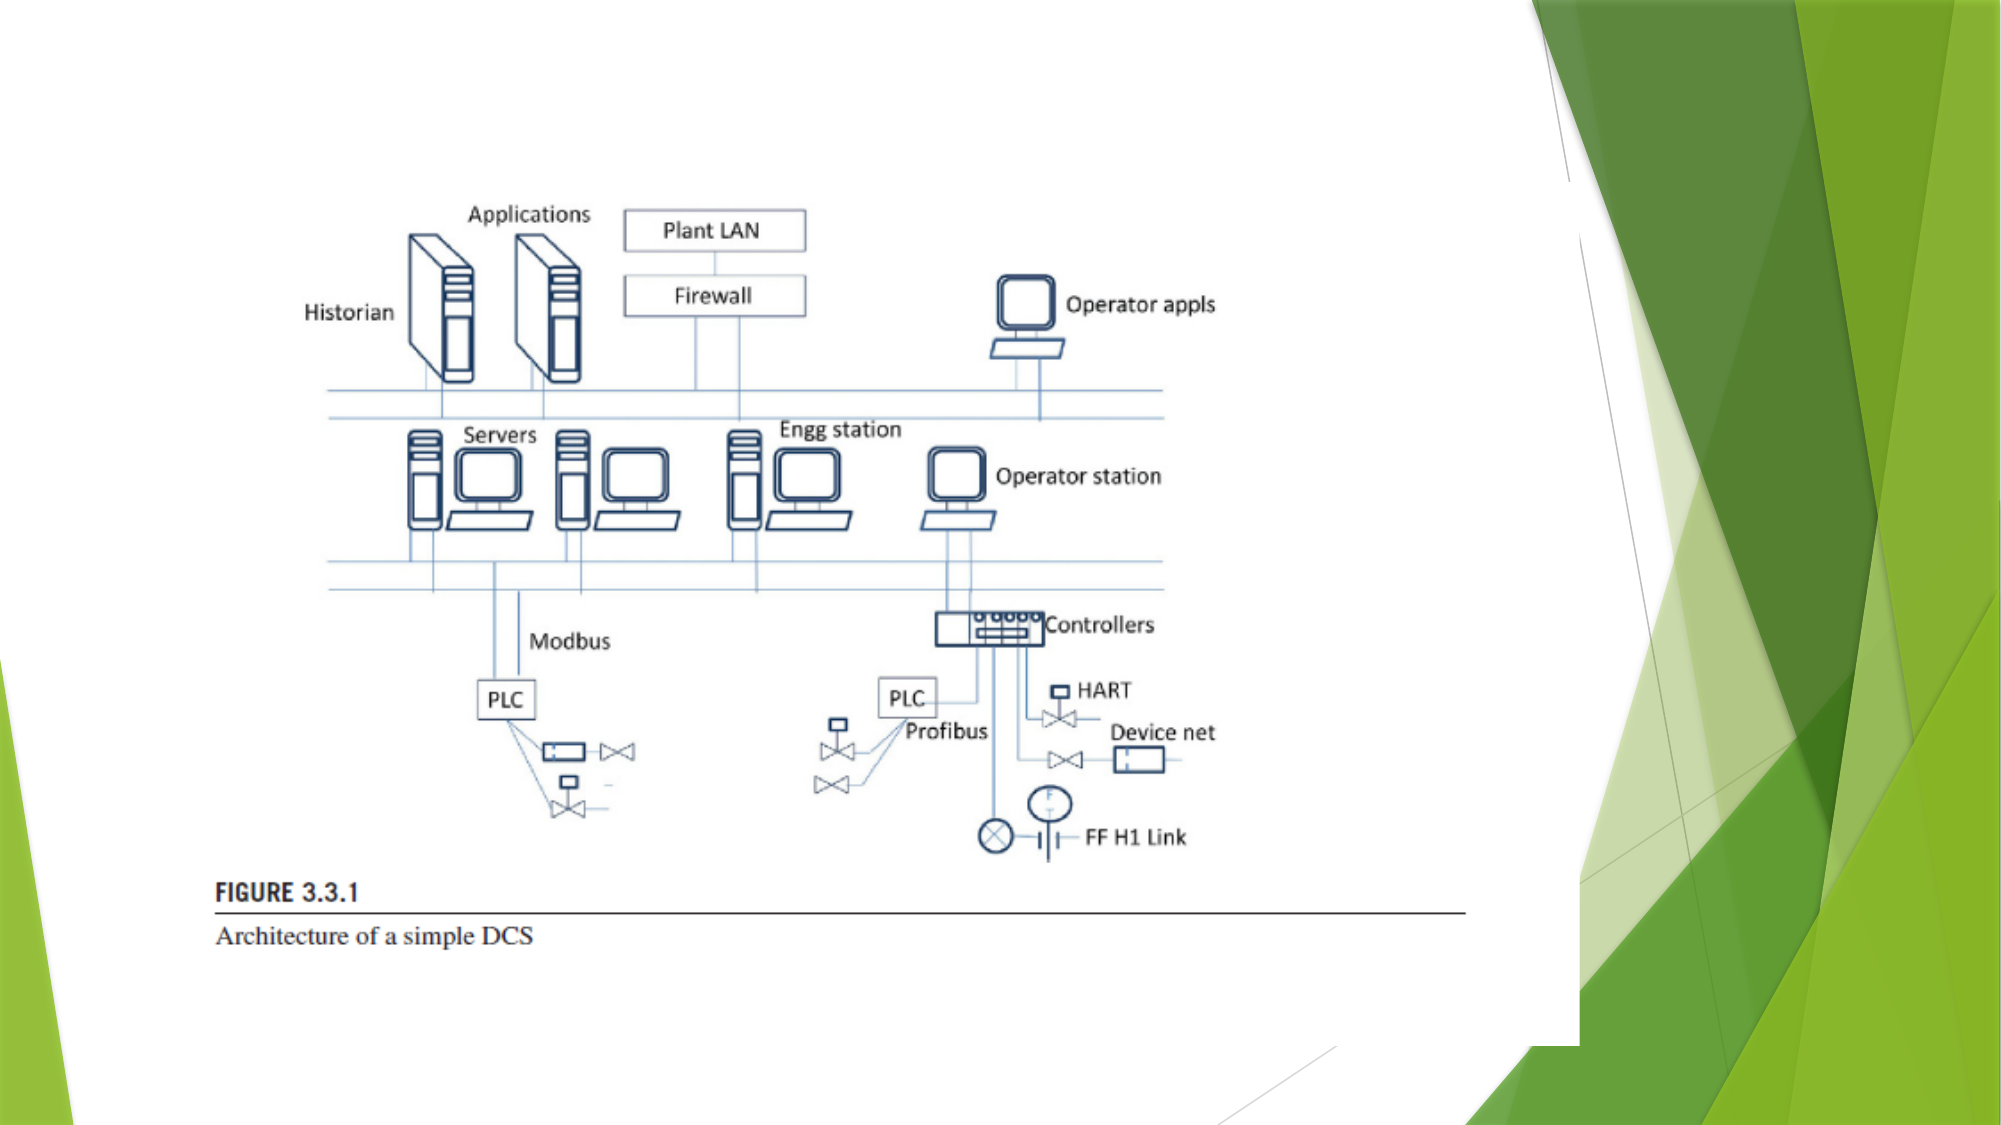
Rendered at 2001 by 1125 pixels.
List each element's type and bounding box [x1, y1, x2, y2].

list [168, 182, 1581, 1046]
